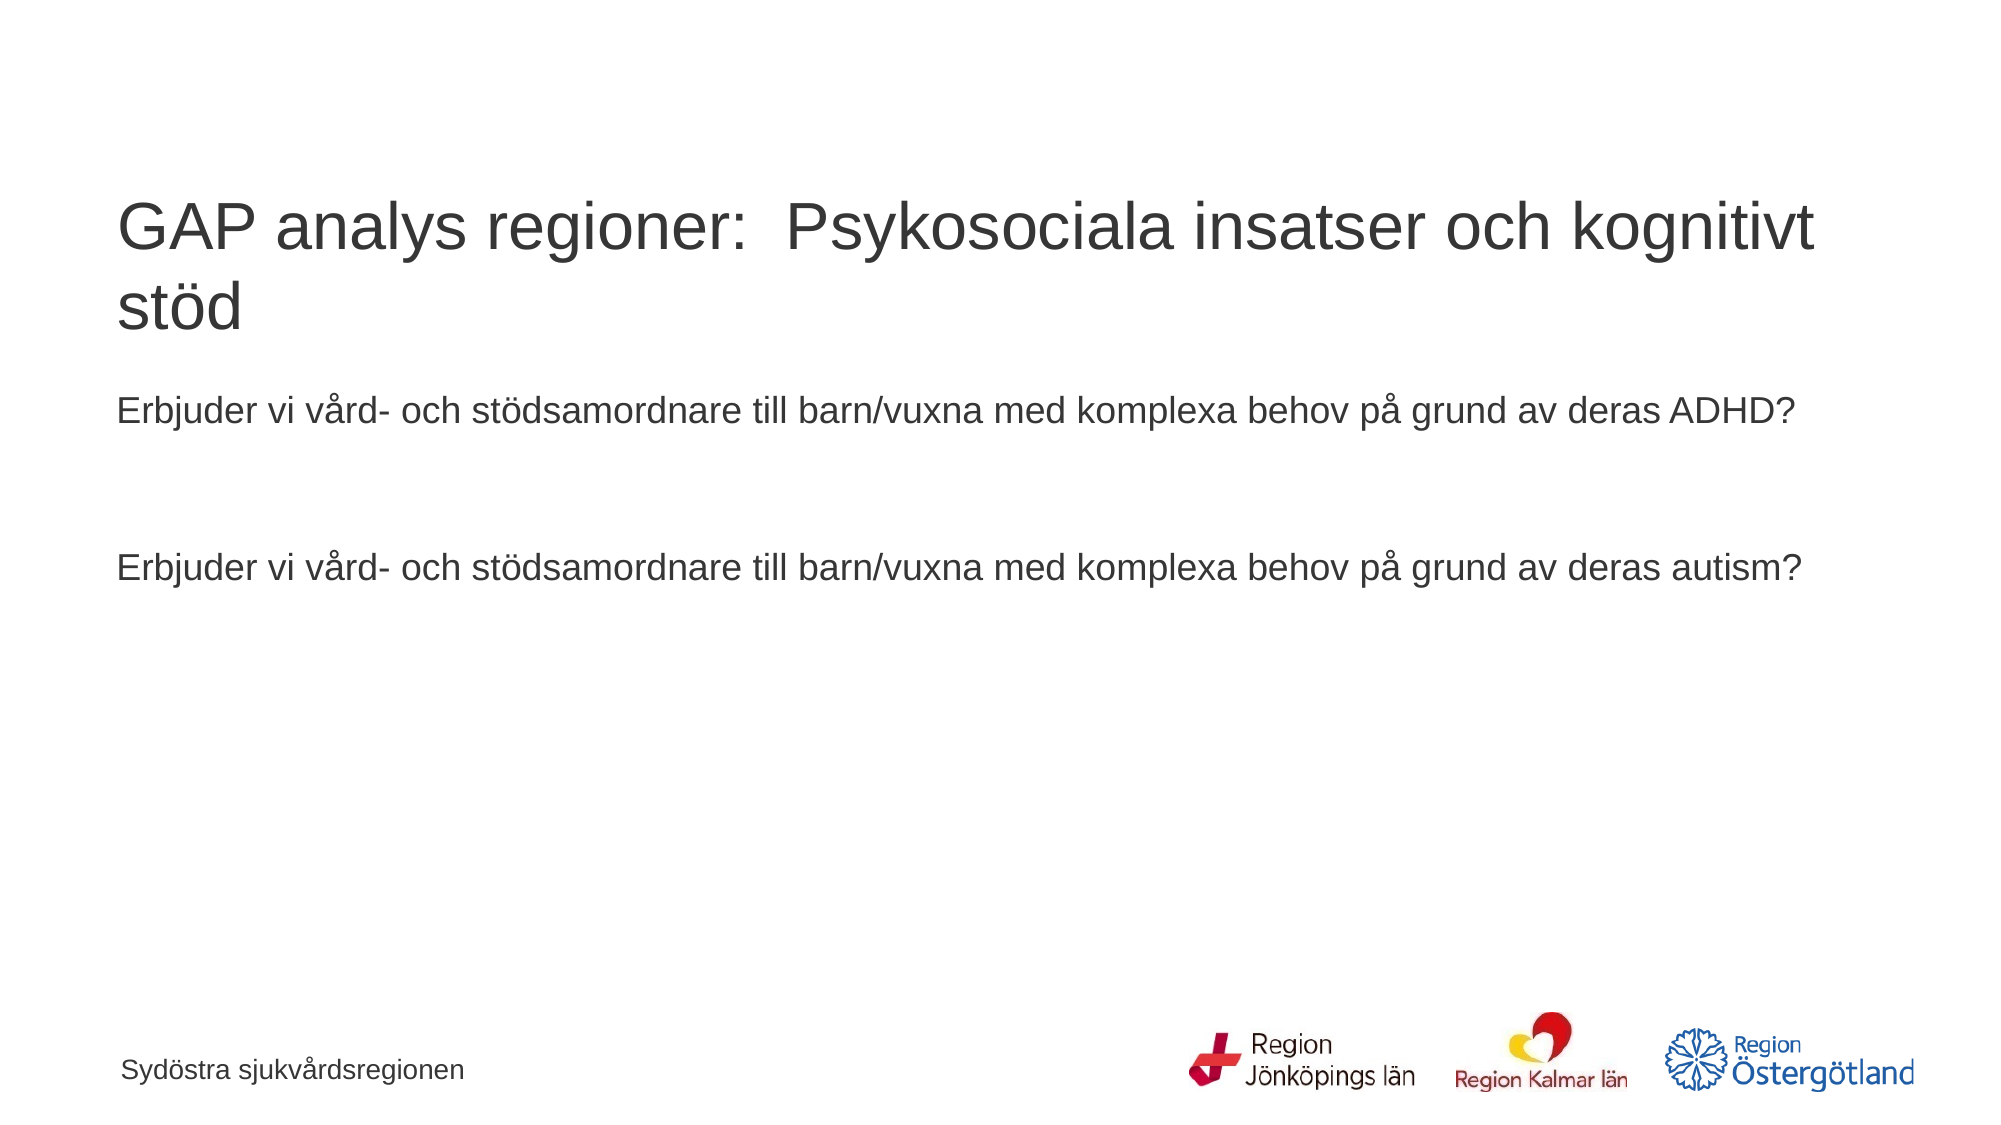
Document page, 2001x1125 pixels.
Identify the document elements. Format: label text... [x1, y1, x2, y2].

picture [1456, 1012, 1627, 1092]
picture [1189, 1028, 1415, 1092]
picture [1665, 1028, 1914, 1092]
list Erbjuder vi vård- och stödsamordnare till barn/vuxna med komplexa behov på grund av deras ADHD? Erbjuder vi vård- och stödsamordnare till barn/vuxna med komplexa behov på grund av deras autism? [101, 378, 1902, 993]
title GAP analys regioner: Psykosociala insatser och kognitivt stöd [102, 168, 1955, 357]
